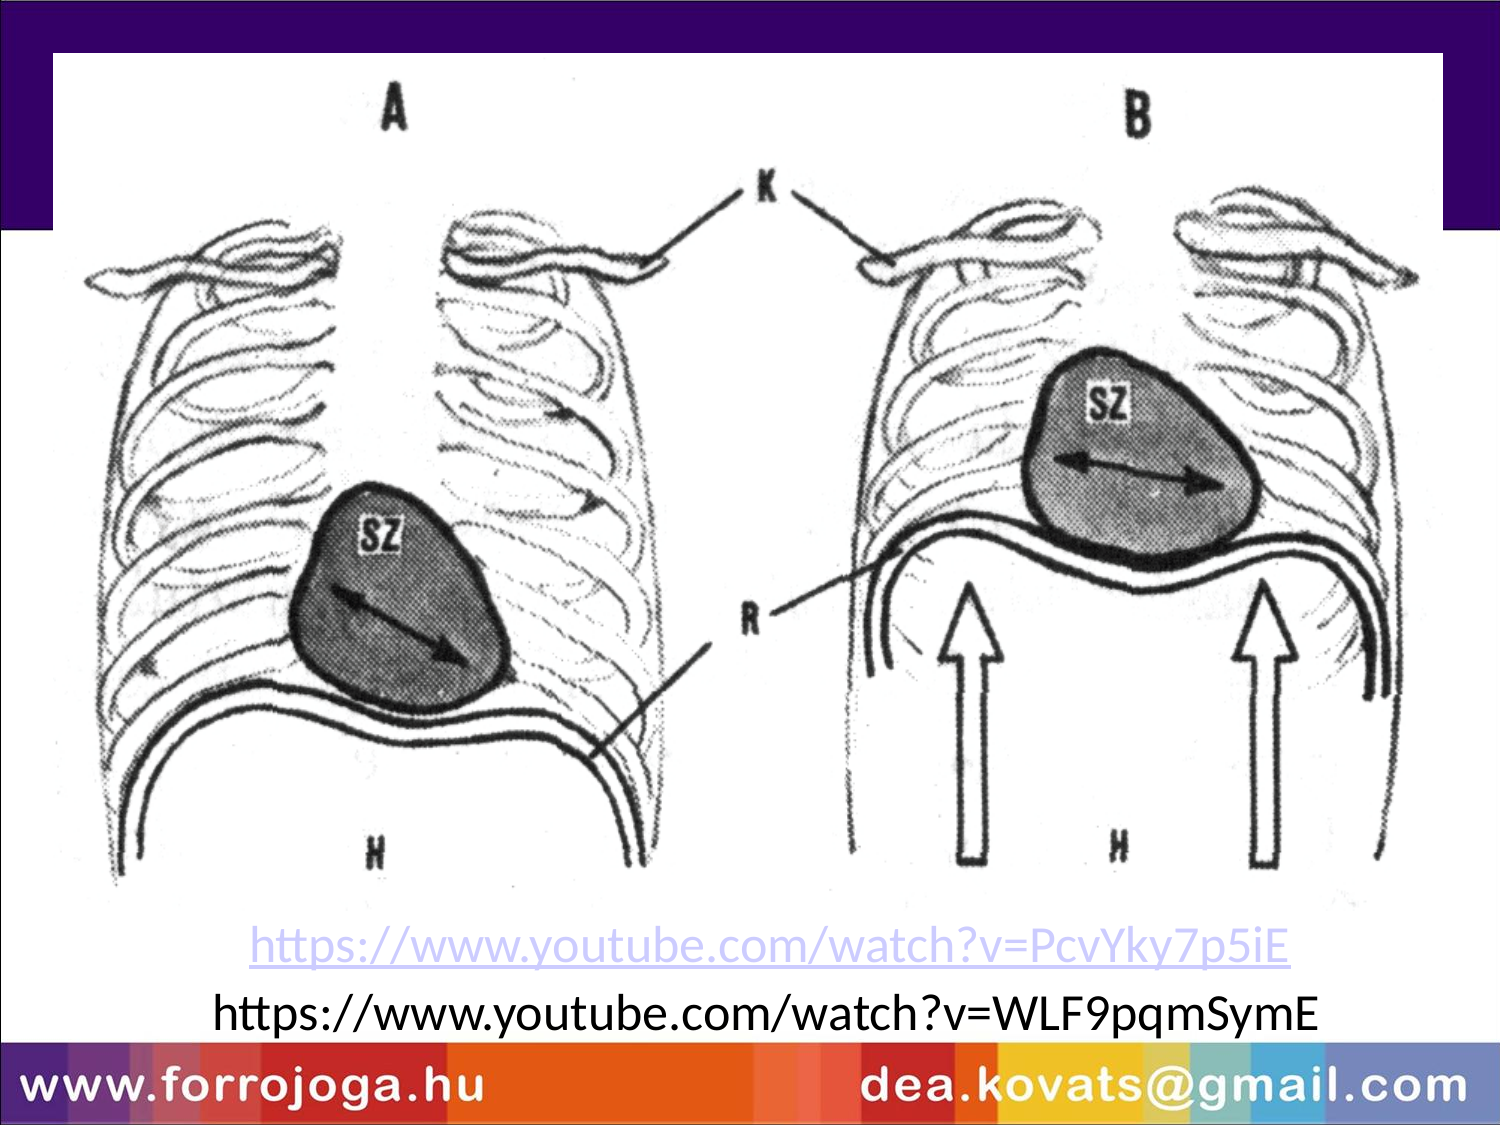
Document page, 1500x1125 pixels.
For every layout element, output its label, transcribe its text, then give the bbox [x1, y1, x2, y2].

text_box https://www.youtube.com/watch?v=PcvYky7p5iE https://www.youtube.com/watch?v=WLF9pqmSymE [75, 911, 1447, 1072]
picture [0, 0, 1500, 1125]
